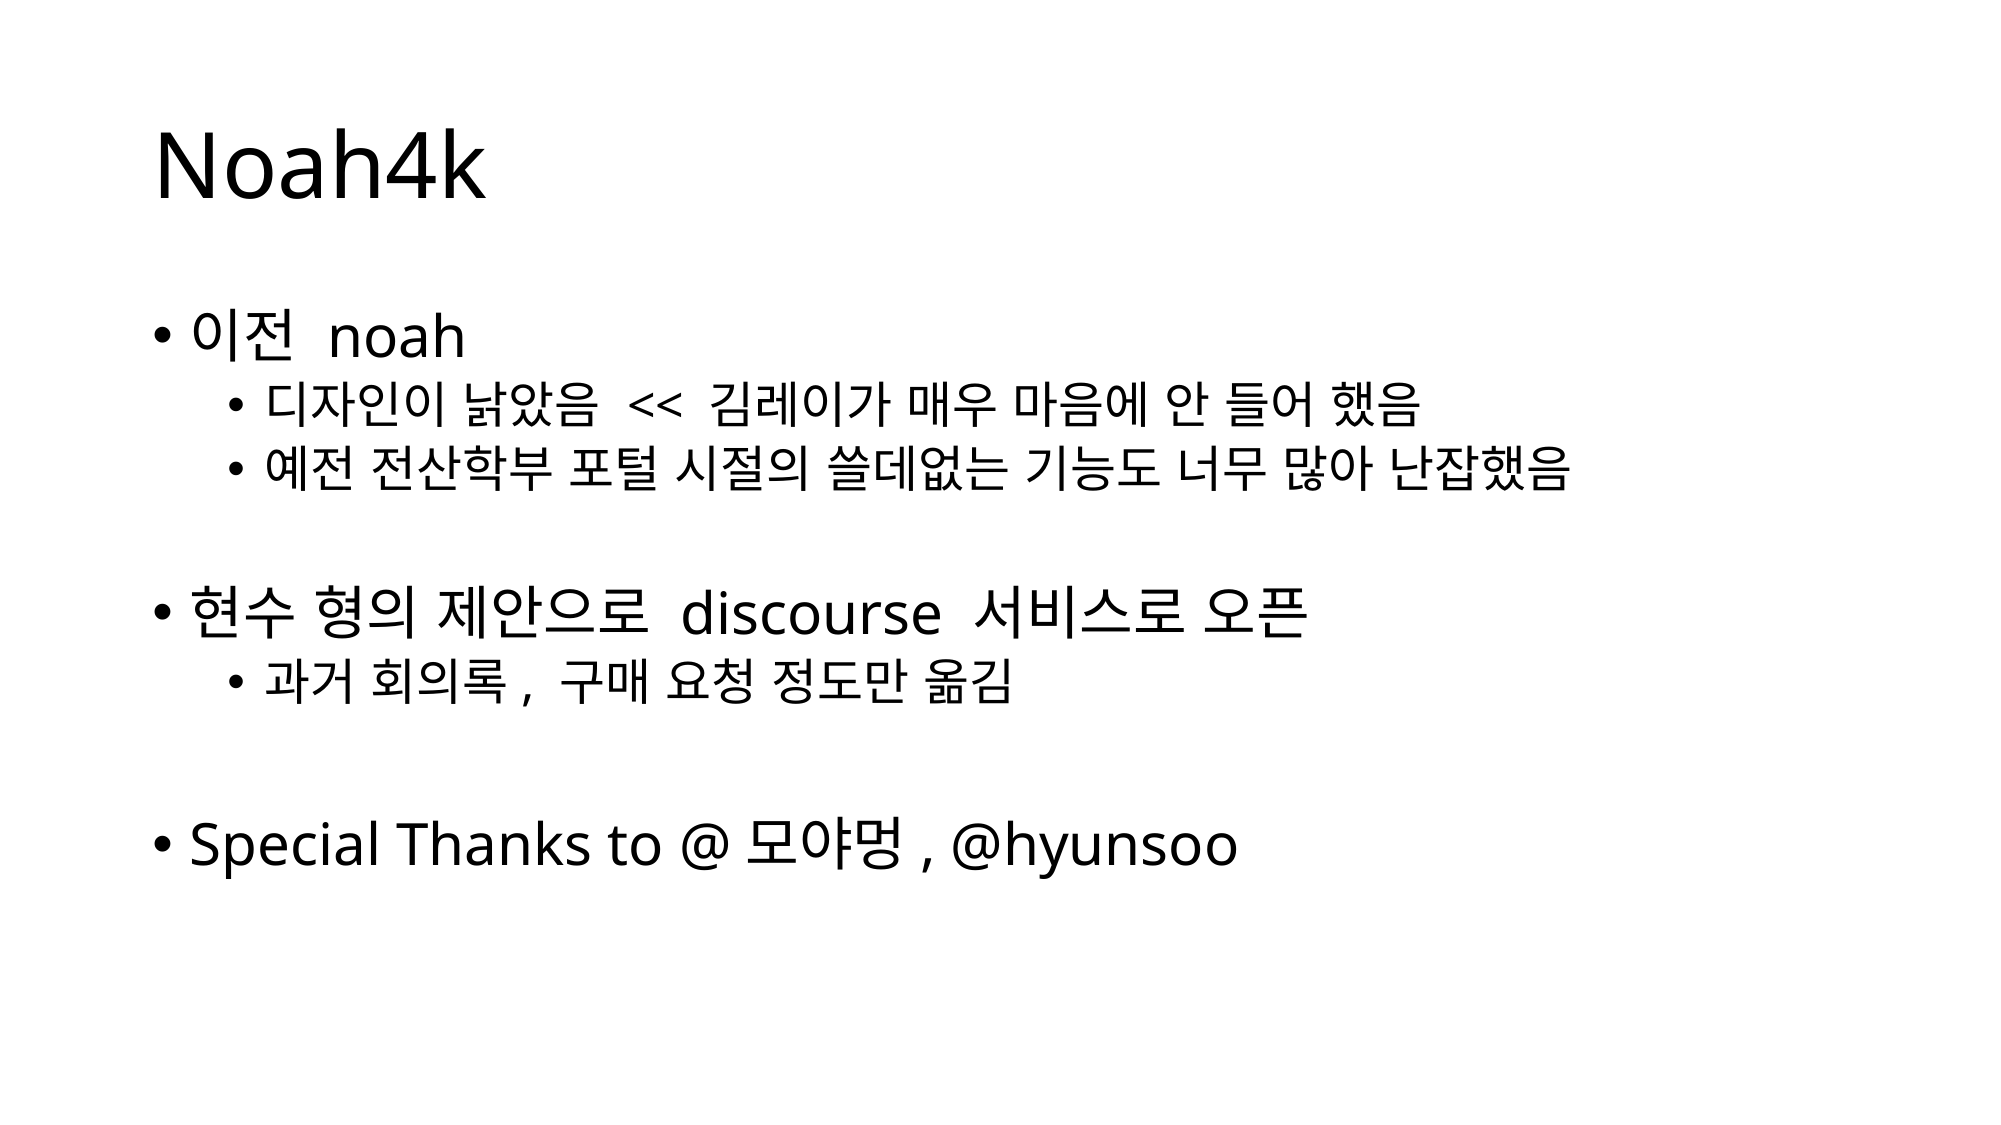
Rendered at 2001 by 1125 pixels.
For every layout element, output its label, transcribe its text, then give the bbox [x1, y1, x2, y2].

title Noah4k [137, 59, 1863, 278]
list 이전 noah 디자인이 낡았음 << 김레이가 매우 마음에 안 들어 했음 예전 전산학부 포털 시절의 쓸데없는 기능도 너무 많아 난잡했음 현수 형의 제안으로 discourse 서비스로 오픈 과거 회의록, 구매 요청 정도만 옮김 Special Thanks to @모야멍, @hyunsoo [137, 299, 1863, 1014]
